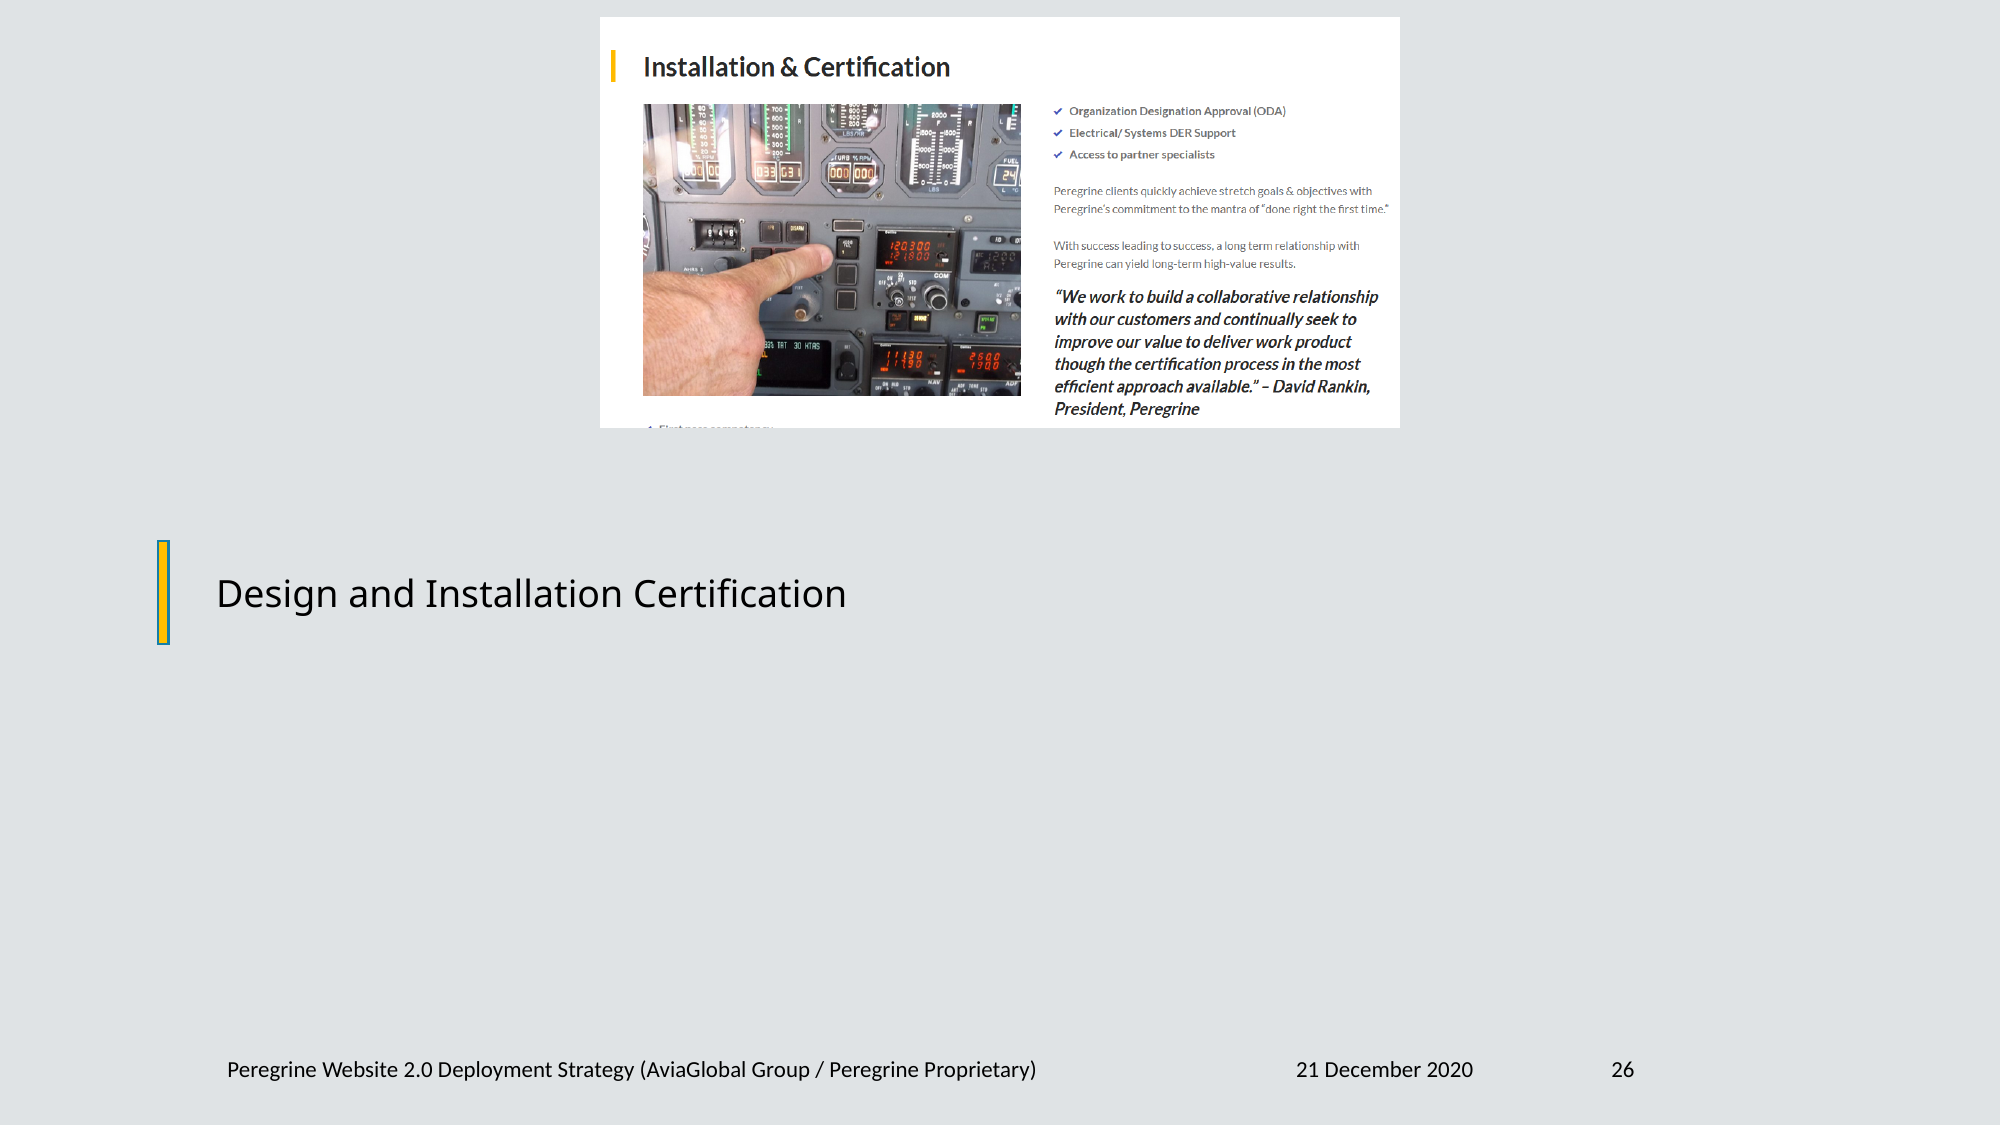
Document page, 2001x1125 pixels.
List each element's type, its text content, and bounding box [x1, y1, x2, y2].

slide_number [1263, 1045, 1507, 1091]
picture [600, 17, 1400, 428]
footer Peregrine Website 2.0 Deployment Strategy (AviaGlobal Group / Peregrine Proprietary) [212, 1045, 1237, 1091]
slide_number 26 [1537, 1045, 1709, 1091]
text_box Design and Installation Certification [201, 562, 863, 623]
text_box [157, 540, 170, 645]
